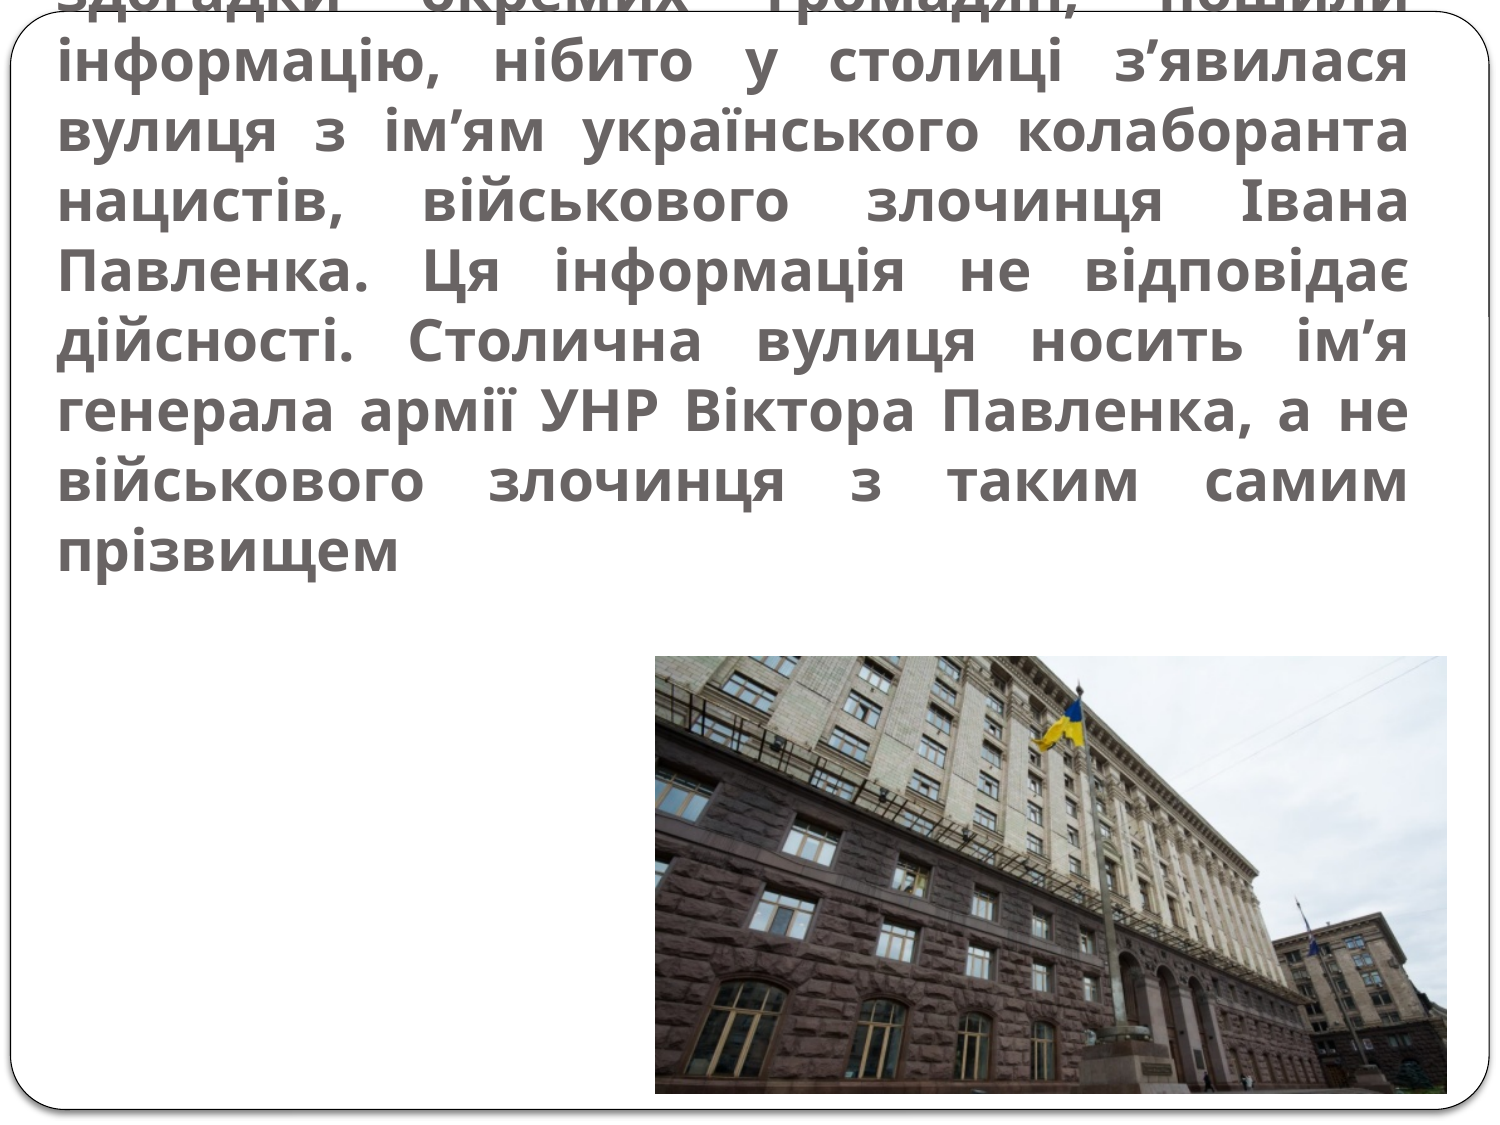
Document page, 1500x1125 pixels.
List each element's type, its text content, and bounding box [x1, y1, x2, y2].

title Приклад: Деякі ЗМІ, посилаючись на здогадки окремих громадян, пошили інформацію, нібито у столиці з’явилася вулиця з ім’ям українського колаборанта нацистів, військового злочинця Івана Павленка. Ця інформація не відповідає дійсності. Столична вулиця носить ім’я генерала армії УНР Віктора Павленка, а не військового злочинця з таким самим прізвищем [41, 101, 1425, 598]
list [655, 656, 1448, 1095]
